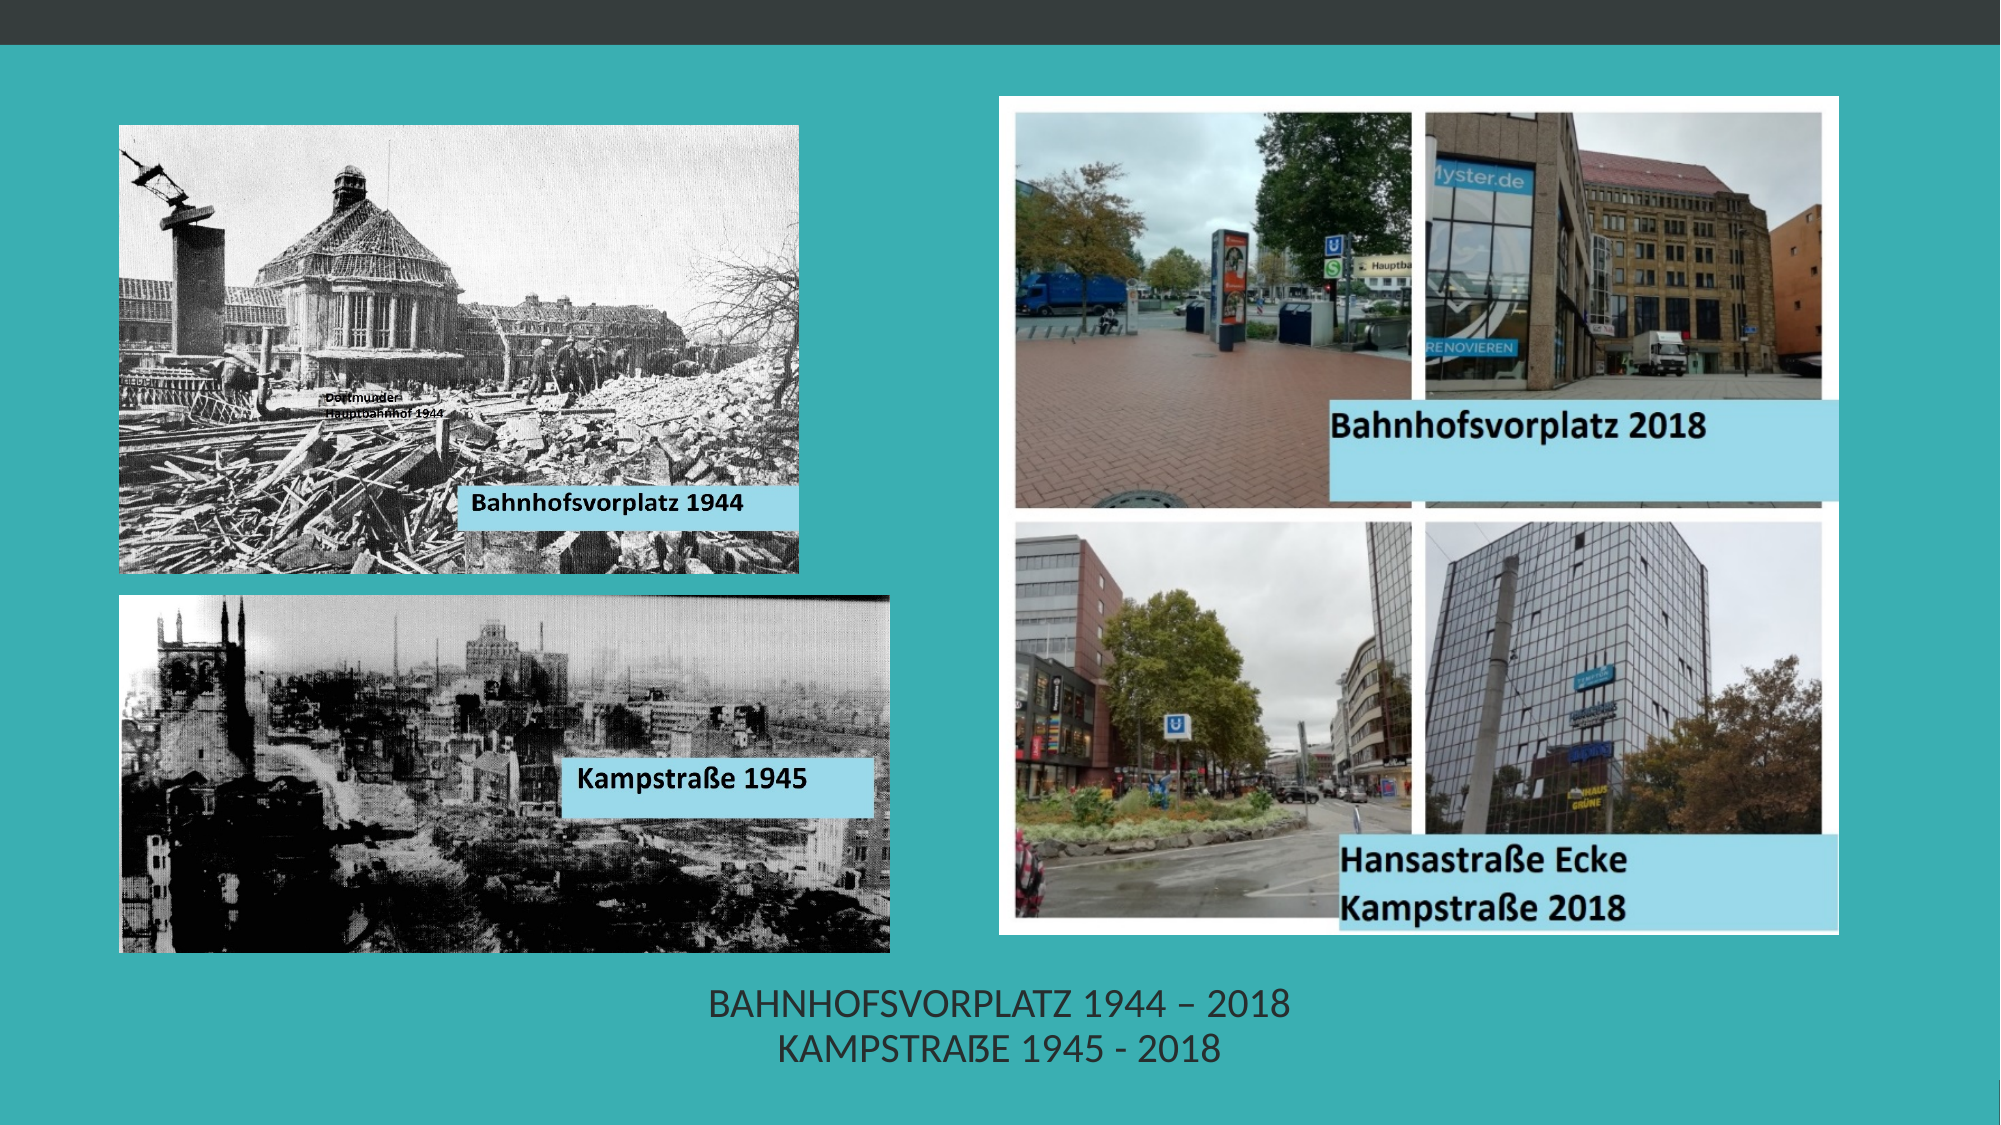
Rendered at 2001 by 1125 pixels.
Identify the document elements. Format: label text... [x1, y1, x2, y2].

picture [119, 125, 799, 574]
picture [119, 595, 890, 953]
list BAHNHOFSVORPLATZ 1944 – 2018 Kampstraße 1945 - 2018 [212, 973, 1788, 1104]
picture [999, 96, 1839, 935]
